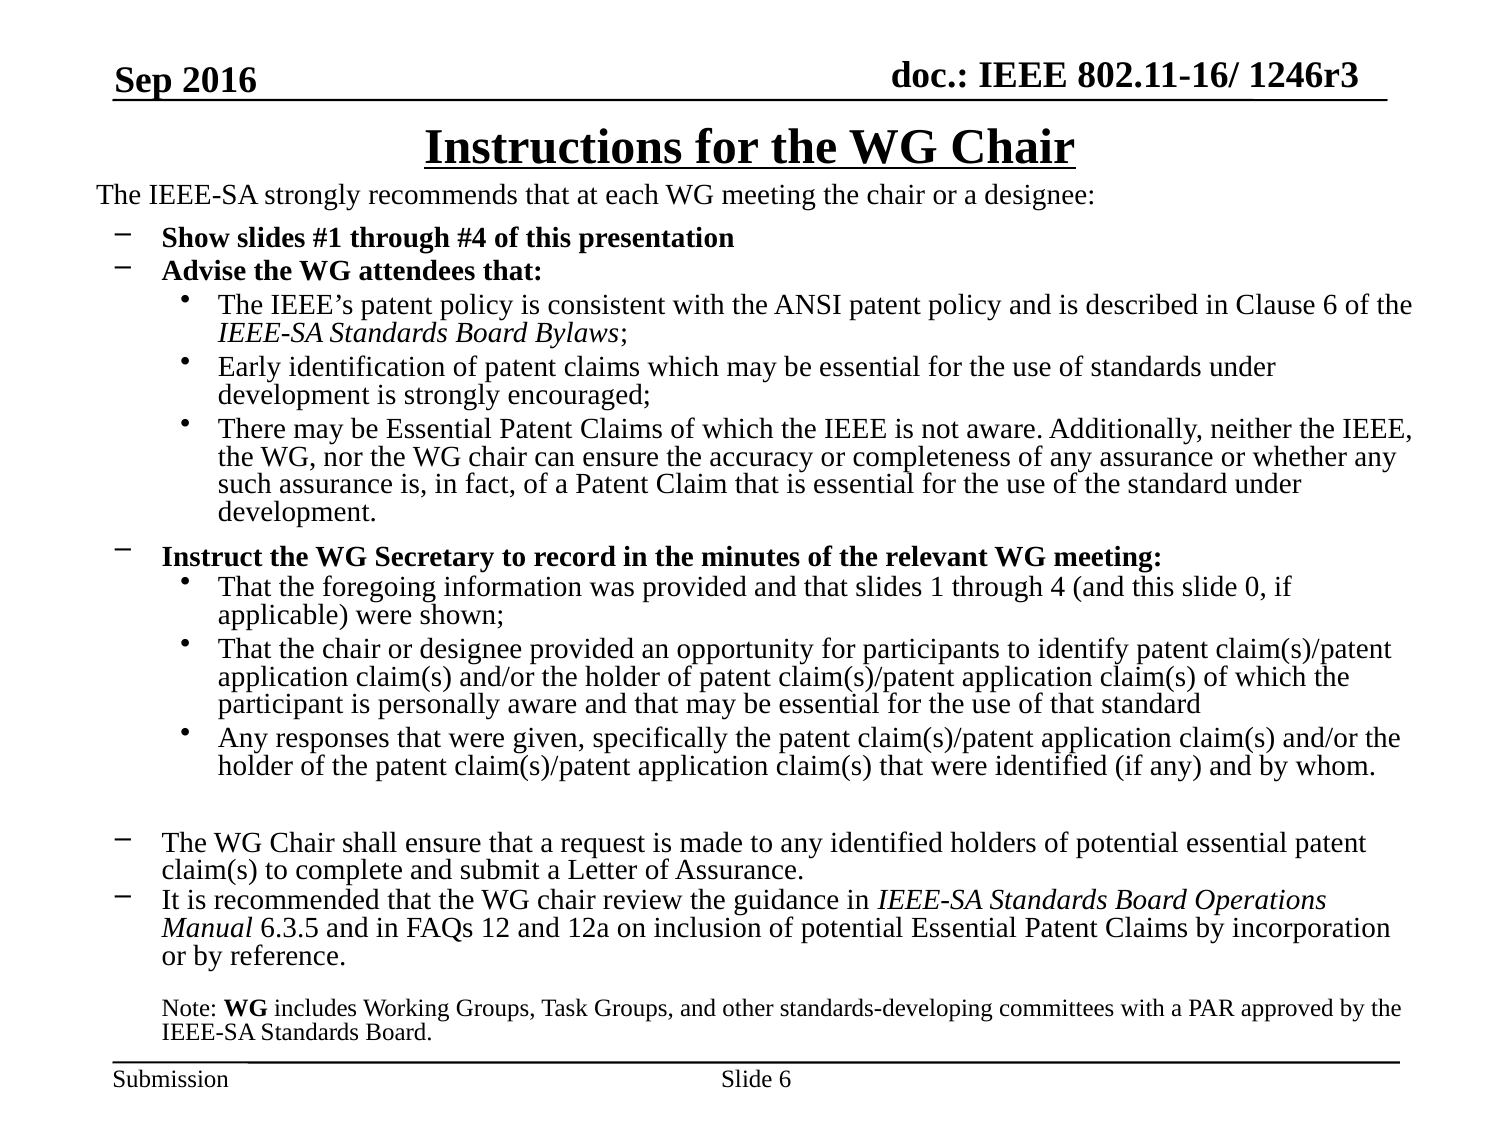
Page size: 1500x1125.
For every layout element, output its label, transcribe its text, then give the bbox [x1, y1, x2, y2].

title Instructions for the WG Chair [112, 112, 1388, 174]
slide_number Slide 6 [712, 1061, 800, 1093]
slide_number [114, 54, 259, 101]
list The IEEE-SA strongly recommends that at each WG meeting the chair or a designee: Show slides #1 through #4 of this presentation Advise the WG attendees that: The IEEE’s patent policy is consistent with the ANSI patent policy and is described in Clause 6 of the IEEE-SA Standards Board Bylaws; Early identification of patent claims which may be essential for the use of standards under development is strongly encouraged; There may be Essential Patent Claims of which the IEEE is not aware. Additionally, neither the IEEE, the WG, nor the WG chair can ensure the accuracy or completeness of any assurance or whether any such assurance is, in fact, of a Patent Claim that is essential for the use of the standard under development. Instruct the WG Secretary to record in the minutes of the relevant WG meeting: That the foregoing information was provided and that slides 1 through 4 (and this slide 0, if applicable) were shown; That the chair or designee provided an opportunity for participants to identify patent claim(s)/patent application claim(s) and/or the holder of patent claim(s)/patent application claim(s) of which the participant is personally aware and that may be essential for the use of that standard Any responses that were given, specifically the patent claim(s)/patent application claim(s) and/or the holder of the patent claim(s)/patent application claim(s) that were identified (if any) and by whom. The WG Chair shall ensure that a request is made to any identified holders of potential essential patent claim(s) to complete and submit a Letter of Assurance. It is recommended that the WG chair review the guidance in IEEE-SA Standards Board Operations Manual 6.3.5 and in FAQs 12 and 12a on inclusion of potential Essential Patent Claims by incorporation or by reference. Note: WG includes Working Groups, Task Groups, and other standards-developing committees with a PAR approved by the IEEE-SA Standards Board. [24, 174, 1438, 975]
